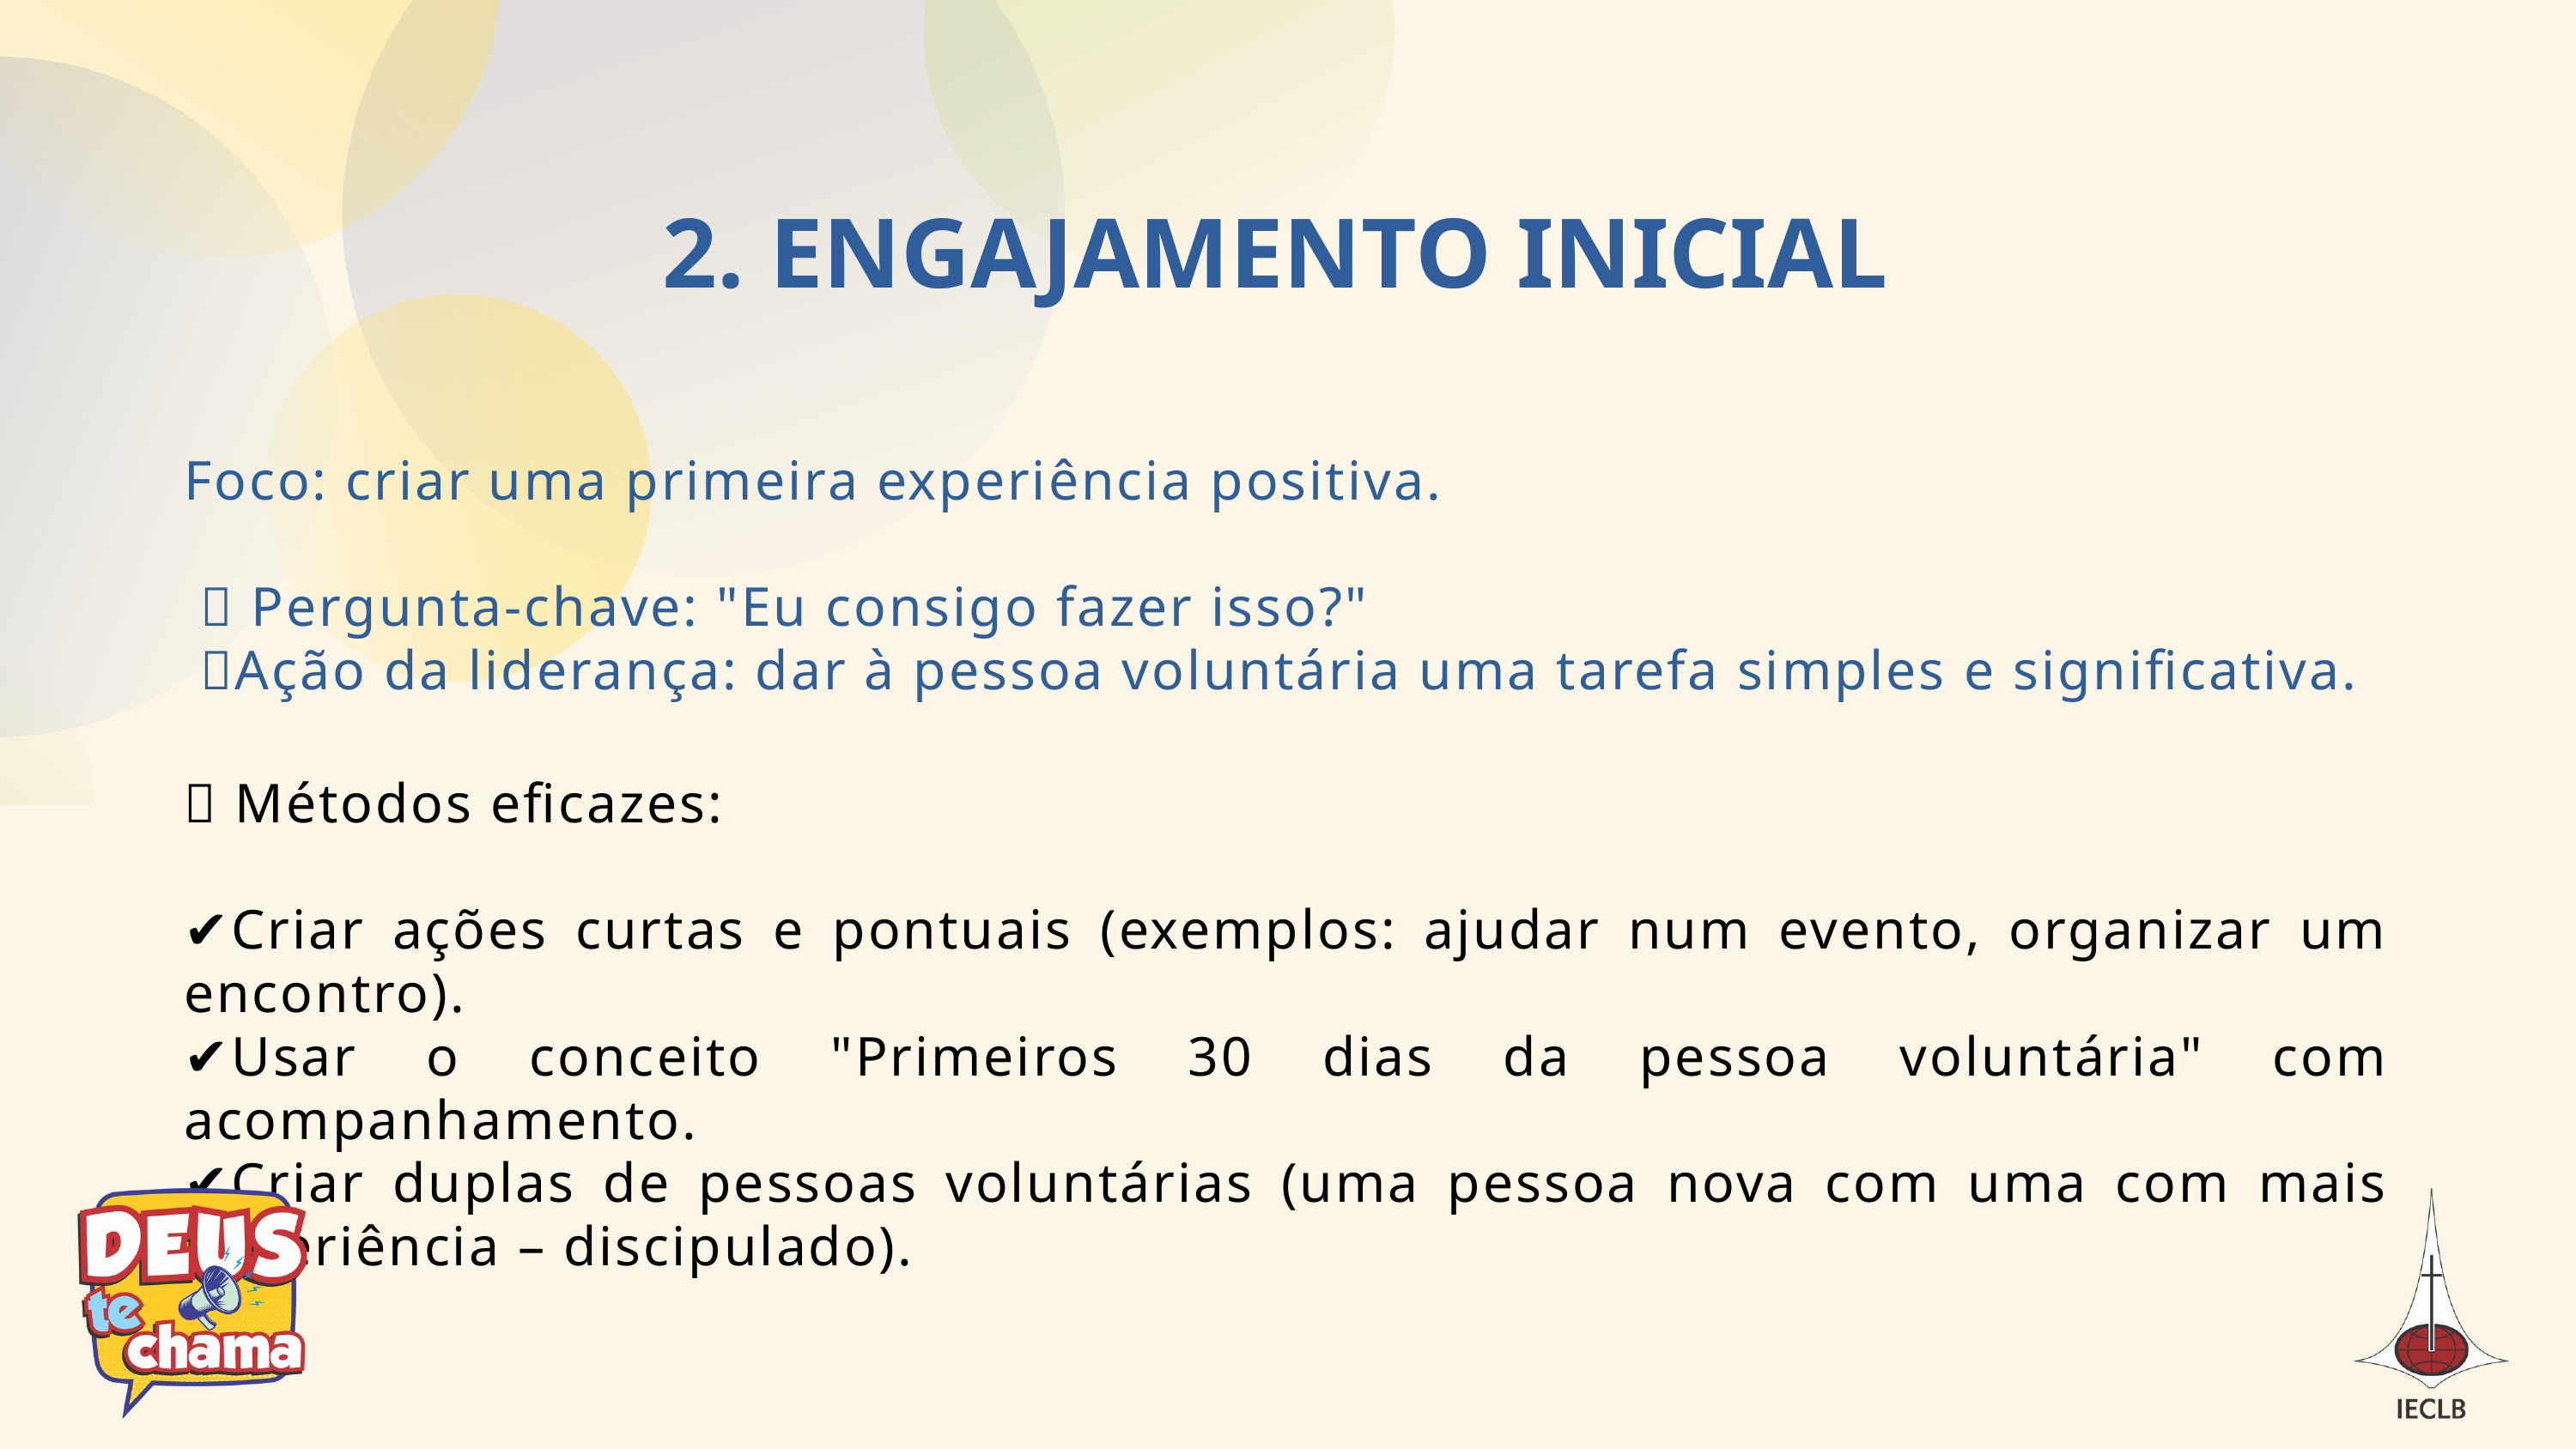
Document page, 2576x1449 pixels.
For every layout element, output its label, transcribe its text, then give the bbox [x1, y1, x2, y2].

text_box [2354, 1188, 2509, 1419]
text_box [0, 0, 2576, 805]
text_box 2. ENGAJAMENTO INICIAL [184, 200, 2392, 307]
text_box ✅ Métodos eficazes: ✔Criar ações curtas e pontuais (exemplos: ajudar num evento, organizar um encontro). ✔Usar o conceito "Primeiros 30 dias da pessoa voluntária" com acompanhamento. ✔Criar duplas de pessoas voluntárias (uma pessoa nova com uma com mais experiência – discipulado). [184, 769, 2392, 1276]
text_box Foco: criar uma primeira experiência positiva. 🔹 Pergunta-chave: "Eu consigo fazer isso?" 🔹Ação da liderança: dar à pessoa voluntária uma tarefa simples e significativa. [184, 446, 2392, 700]
text_box [77, 1188, 307, 1419]
